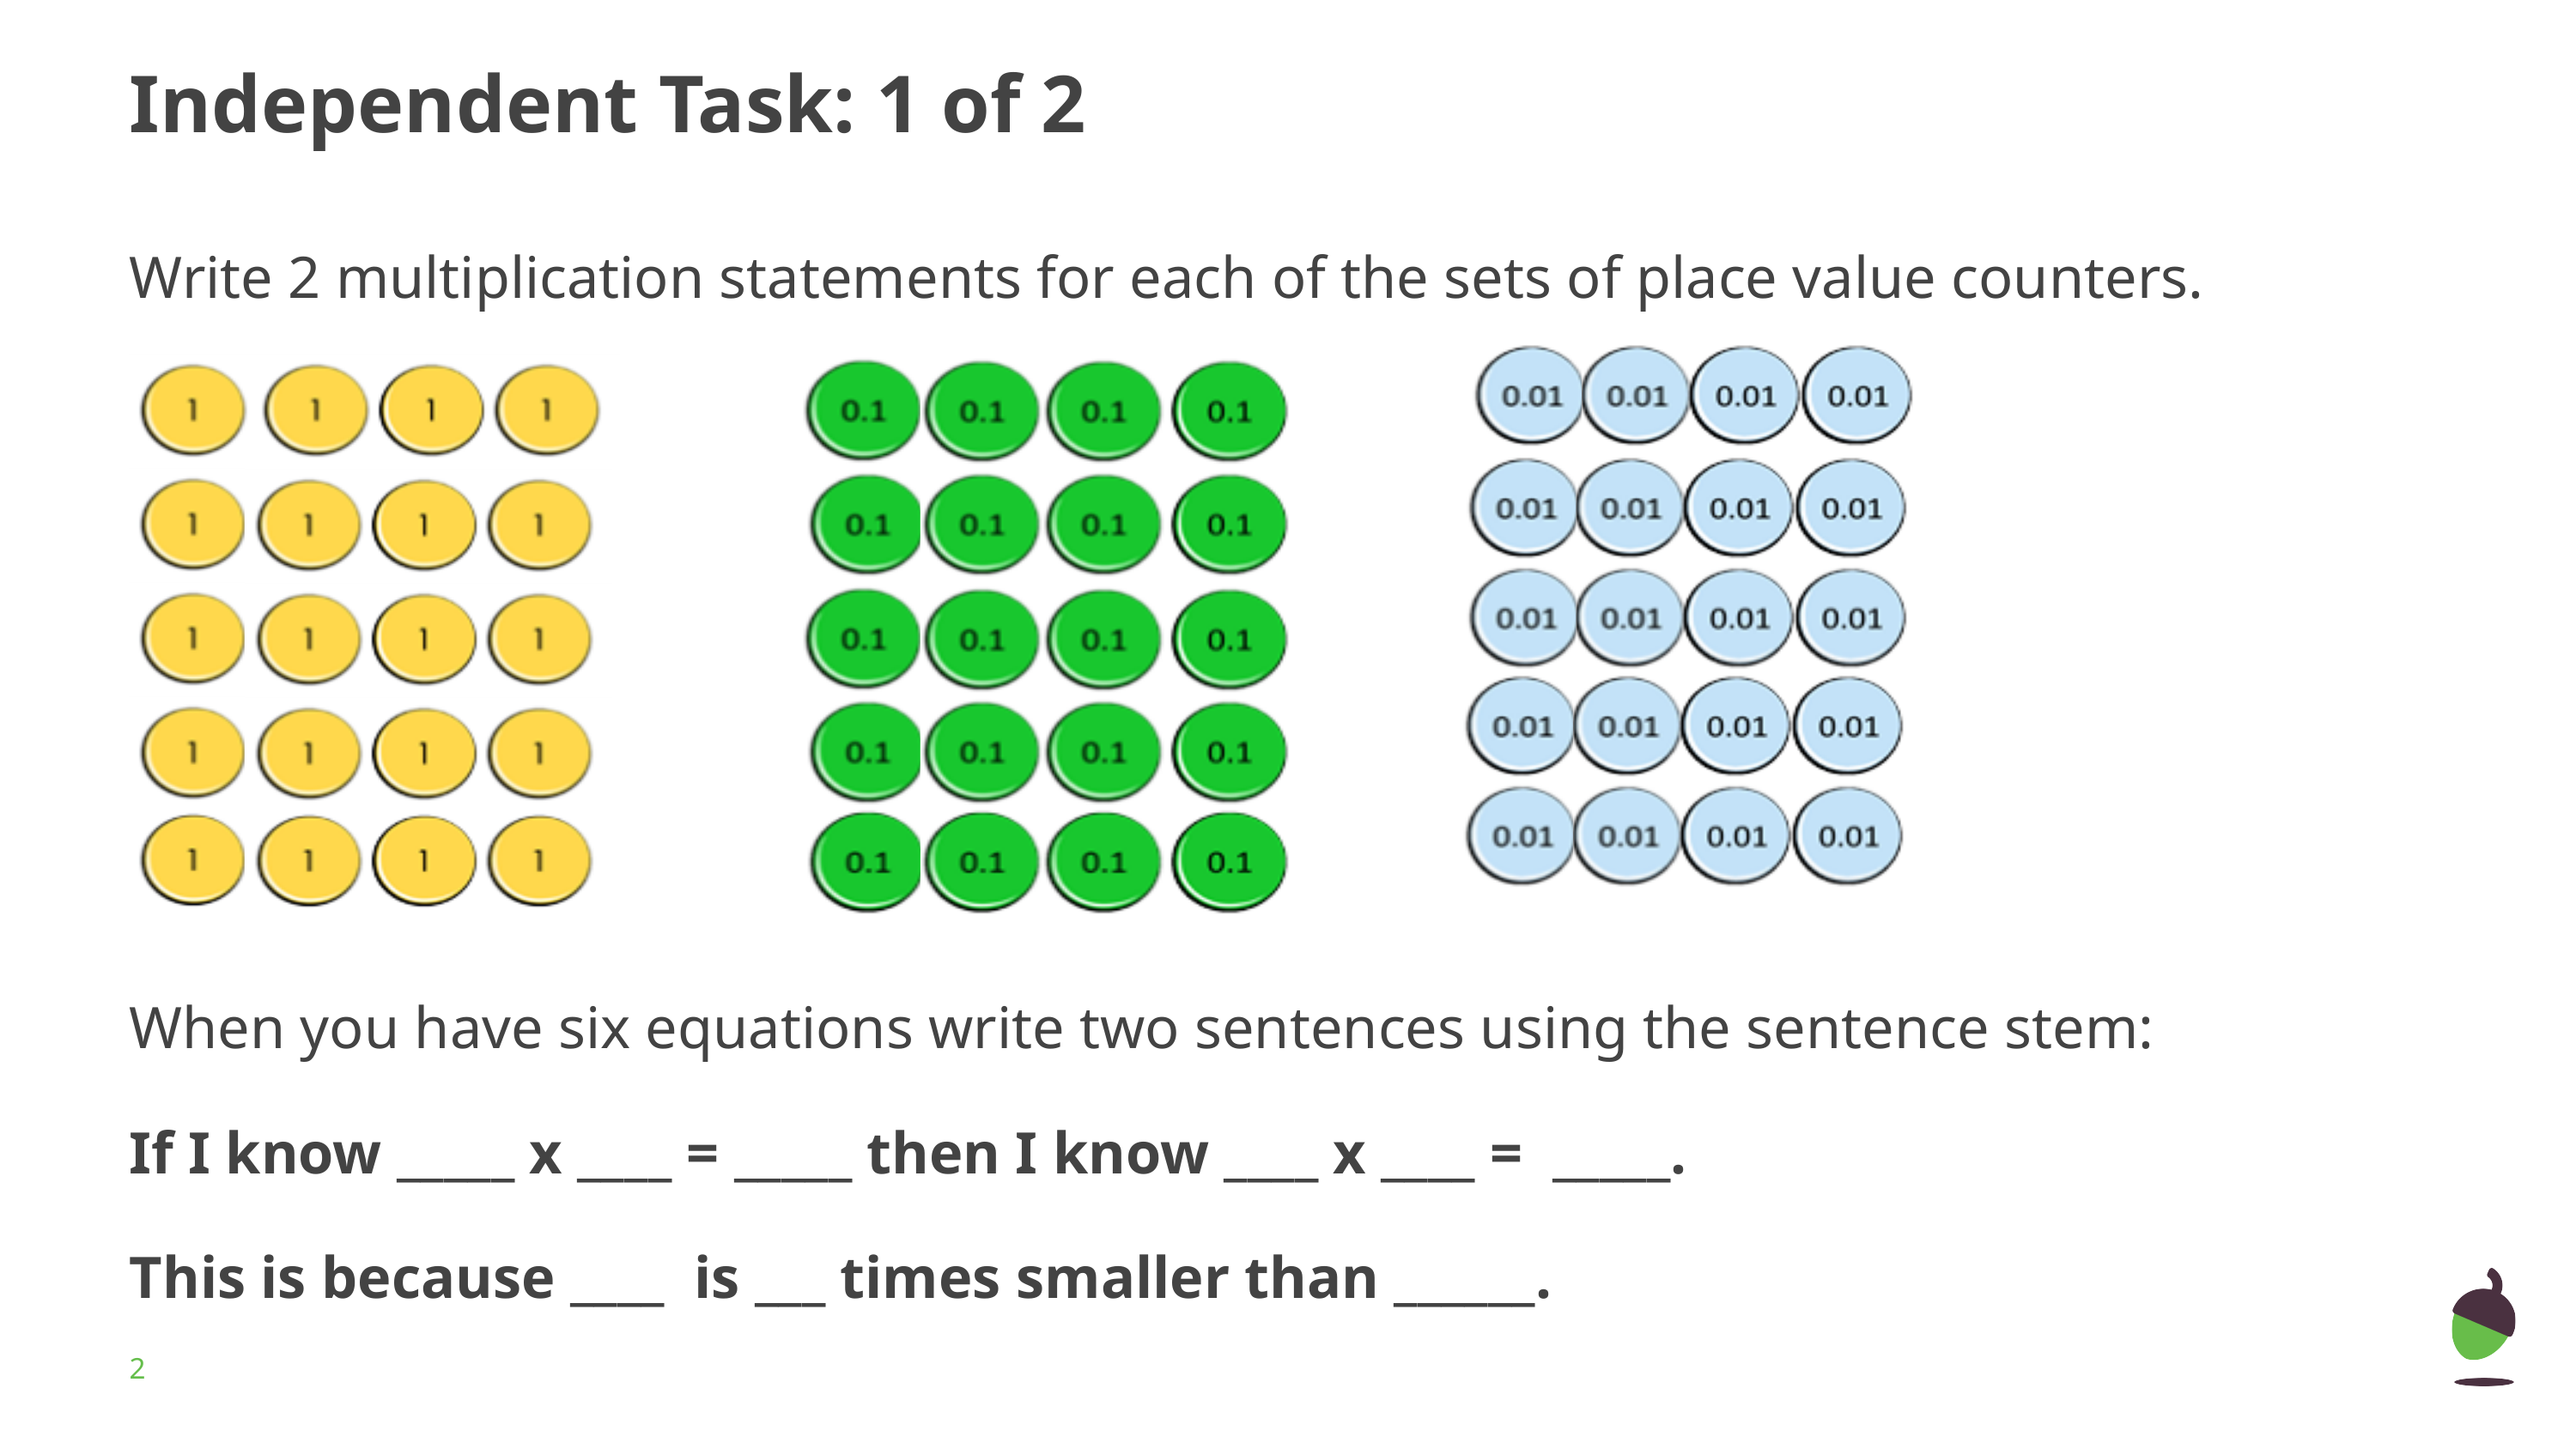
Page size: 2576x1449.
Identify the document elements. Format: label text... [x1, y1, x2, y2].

list Write 2 multiplication statements for each of the sets of place value counters. When you have six equations write two sentences using the sentence stem: If I know _____ x ____ = _____ then I know ____ x ____ = _____. This is because ____ is ___ times smaller than ______. [129, 221, 2447, 399]
slide_number ‹#› [129, 1349, 332, 1401]
picture [2451, 1268, 2516, 1386]
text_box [1453, 340, 1927, 900]
title Independent Task: 1 of 2 [129, 39, 2447, 167]
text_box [129, 353, 620, 916]
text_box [772, 352, 1329, 920]
